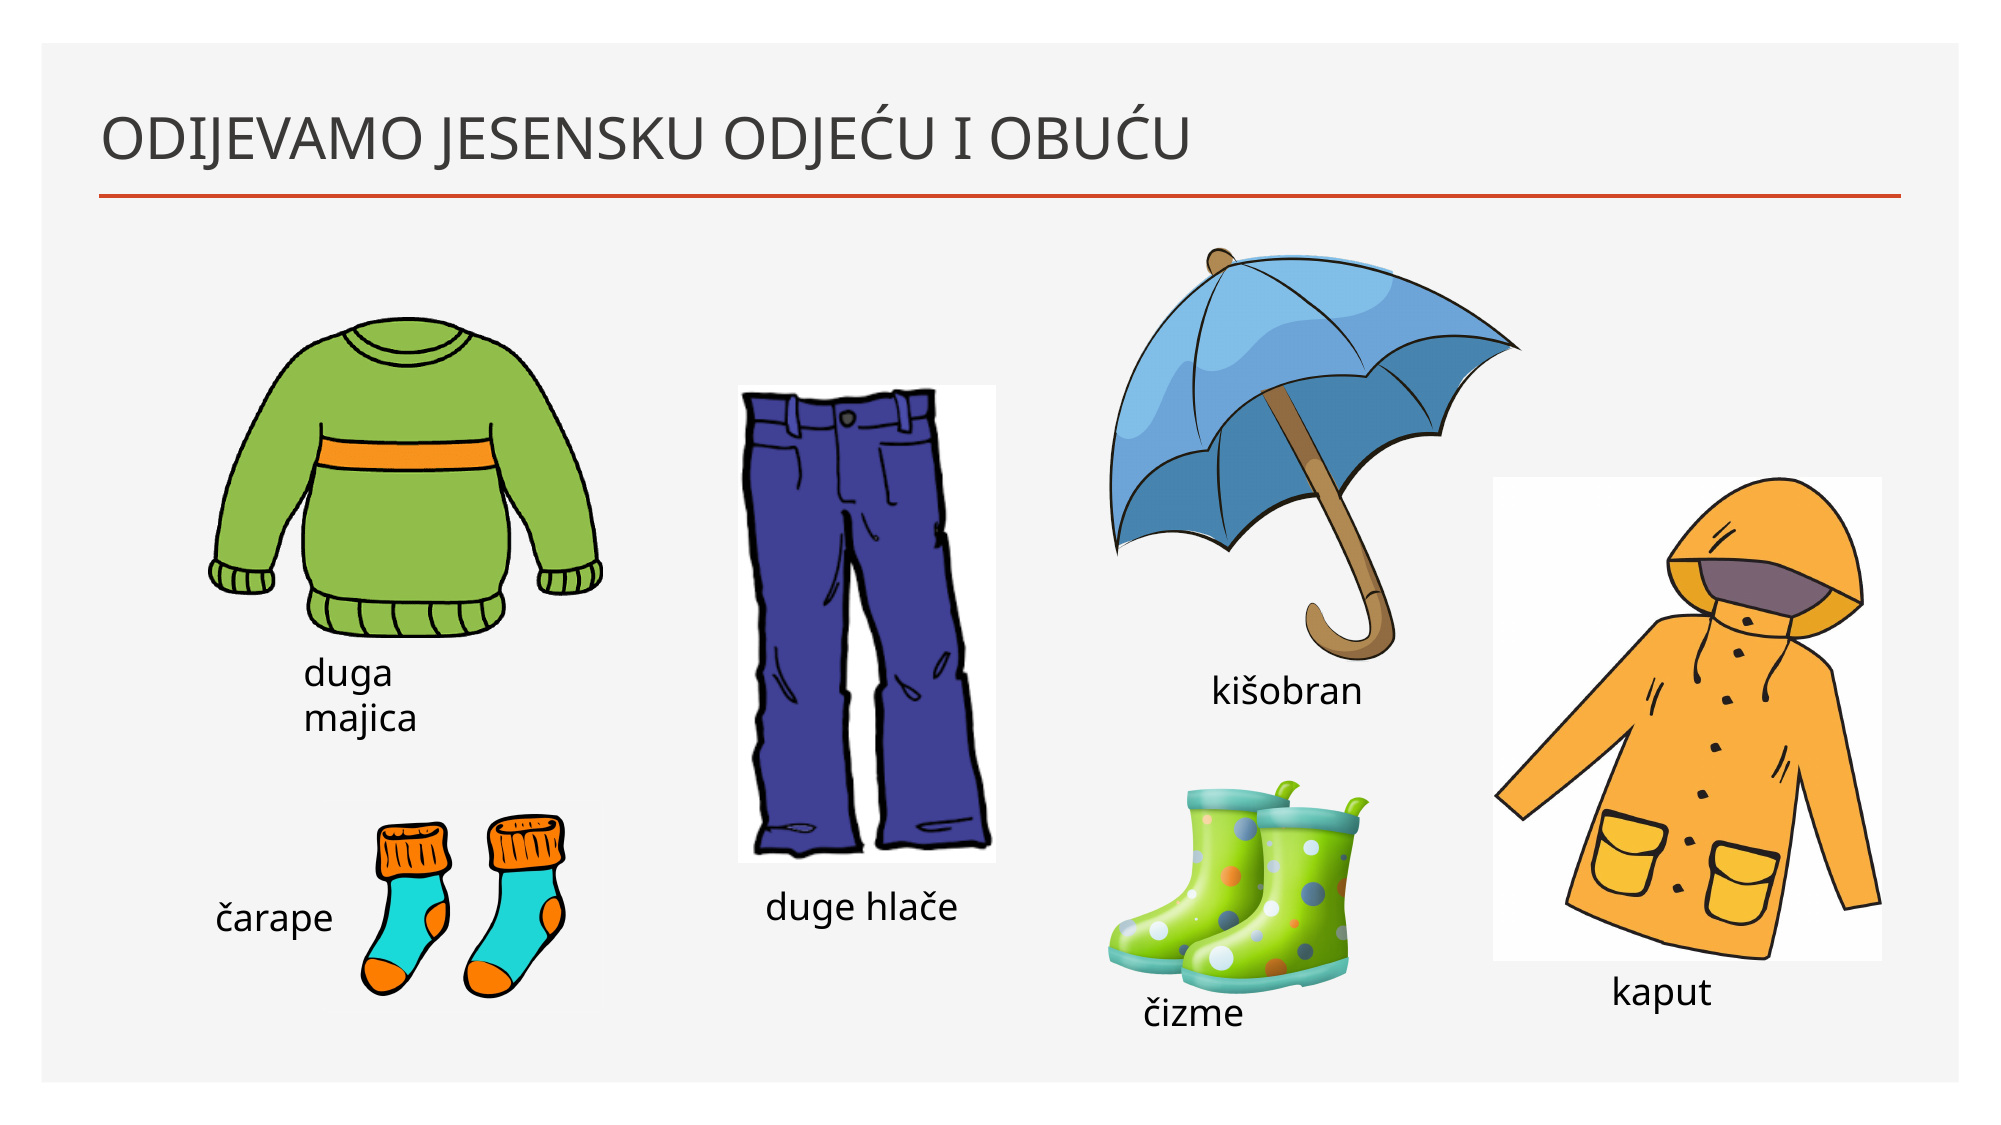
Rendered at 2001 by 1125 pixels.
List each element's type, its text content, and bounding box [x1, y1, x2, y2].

title ODIJEVAMO JESENSKU ODJEĆU I OBUĆU [85, 73, 1359, 179]
picture [1088, 245, 1882, 961]
text_box kišobran [1196, 662, 1430, 720]
picture [323, 800, 603, 1012]
picture [738, 385, 996, 863]
text_box čizme [1128, 1007, 1362, 1041]
text_box kaput [1596, 961, 1830, 1021]
text_box čarape [200, 887, 323, 947]
text_box duga majica [288, 641, 522, 746]
picture [208, 317, 603, 638]
text_box duge hlače [750, 875, 984, 936]
picture [1088, 767, 1389, 1007]
